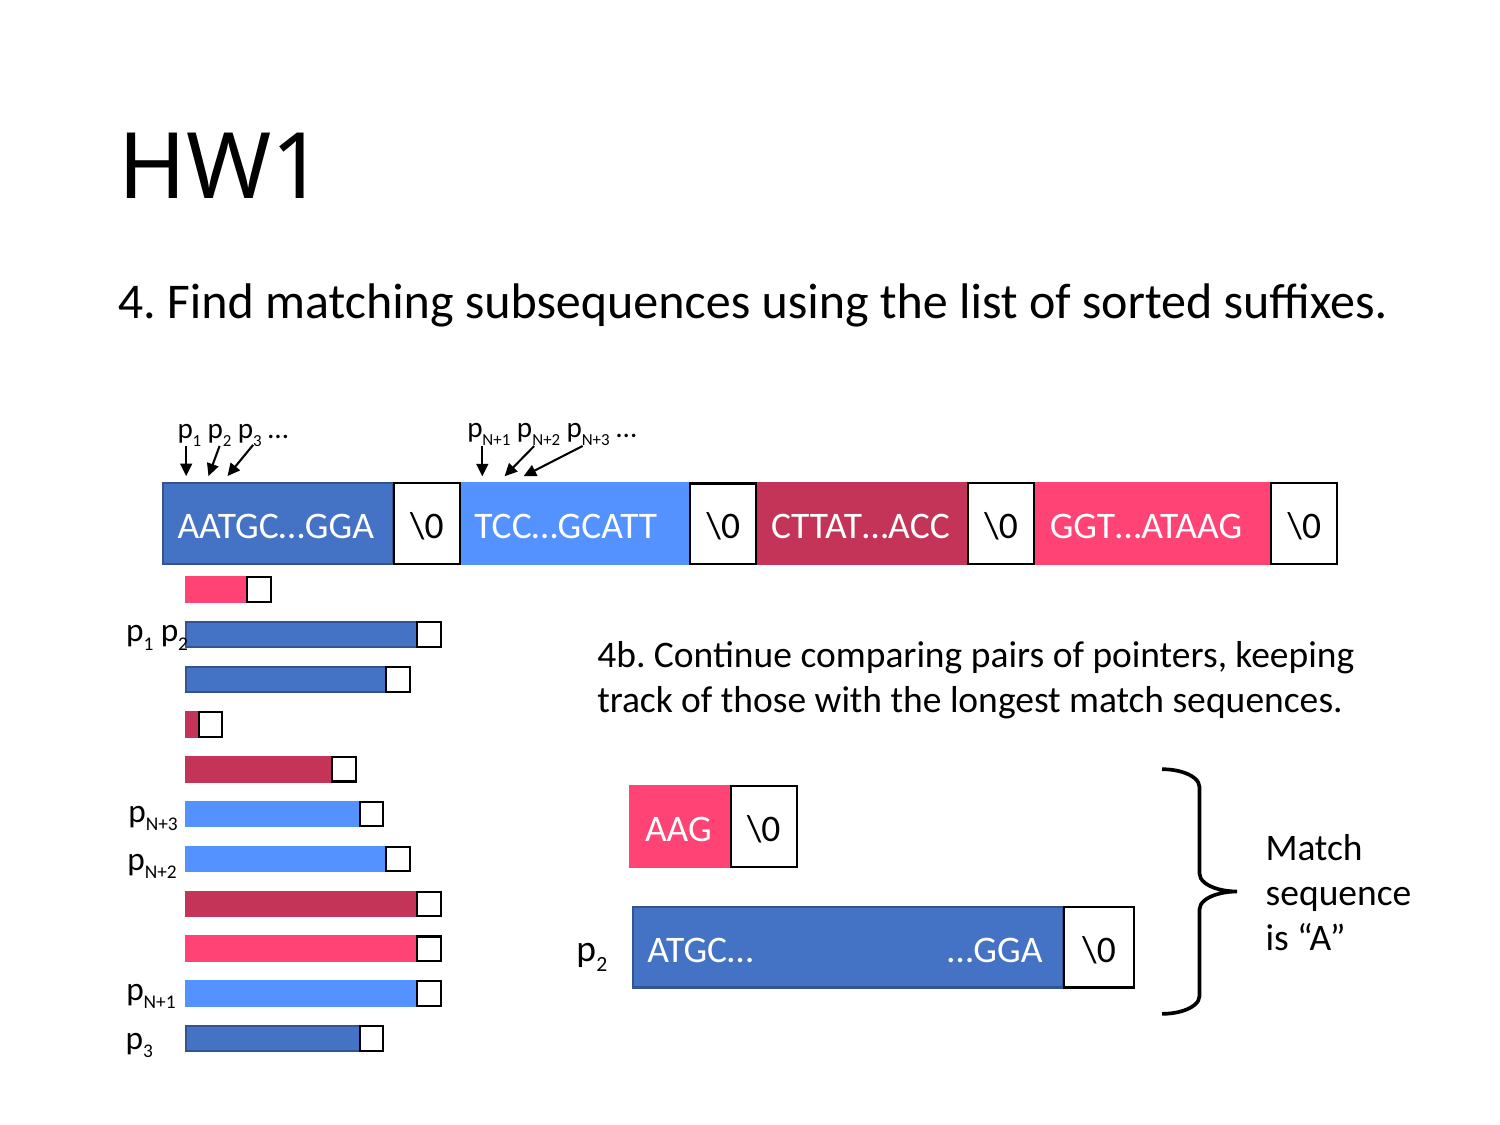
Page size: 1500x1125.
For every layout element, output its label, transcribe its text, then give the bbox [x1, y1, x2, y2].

text_box GGT…ATAAG [1035, 482, 1270, 565]
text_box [186, 981, 441, 1006]
text_box \0 [689, 482, 757, 565]
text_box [186, 1026, 384, 1051]
text_box p1 p2 [111, 601, 204, 662]
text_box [186, 936, 441, 962]
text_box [186, 667, 410, 692]
text_box pN+1 pN+2 pN+3 … [452, 401, 865, 456]
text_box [523, 445, 583, 477]
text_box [227, 444, 254, 476]
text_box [186, 756, 356, 782]
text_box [186, 801, 384, 827]
text_box p1 p2 p3 … [162, 402, 353, 457]
text_box CTTAT…ACC [757, 482, 967, 565]
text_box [186, 711, 223, 737]
text_box \0 [1270, 482, 1338, 565]
text_box 4. Find matching subsequences using the list of sorted suffixes. [103, 261, 1428, 337]
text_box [247, 577, 271, 602]
text_box pN+1 [111, 959, 202, 1020]
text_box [582, 622, 1456, 1014]
text_box AATGC…GGA [162, 482, 393, 565]
title HW1 [103, 59, 1397, 261]
text_box \0 [967, 482, 1035, 565]
text_box pN+2 [112, 829, 203, 890]
text_box TCC…GCATT [461, 482, 689, 565]
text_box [504, 445, 523, 477]
text_box p2 [561, 916, 631, 1028]
text_box p3 [110, 1008, 180, 1069]
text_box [186, 622, 441, 647]
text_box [186, 891, 441, 917]
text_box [208, 445, 220, 476]
text_box pN+3 [113, 781, 204, 842]
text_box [186, 846, 410, 872]
text_box \0 [393, 482, 461, 565]
